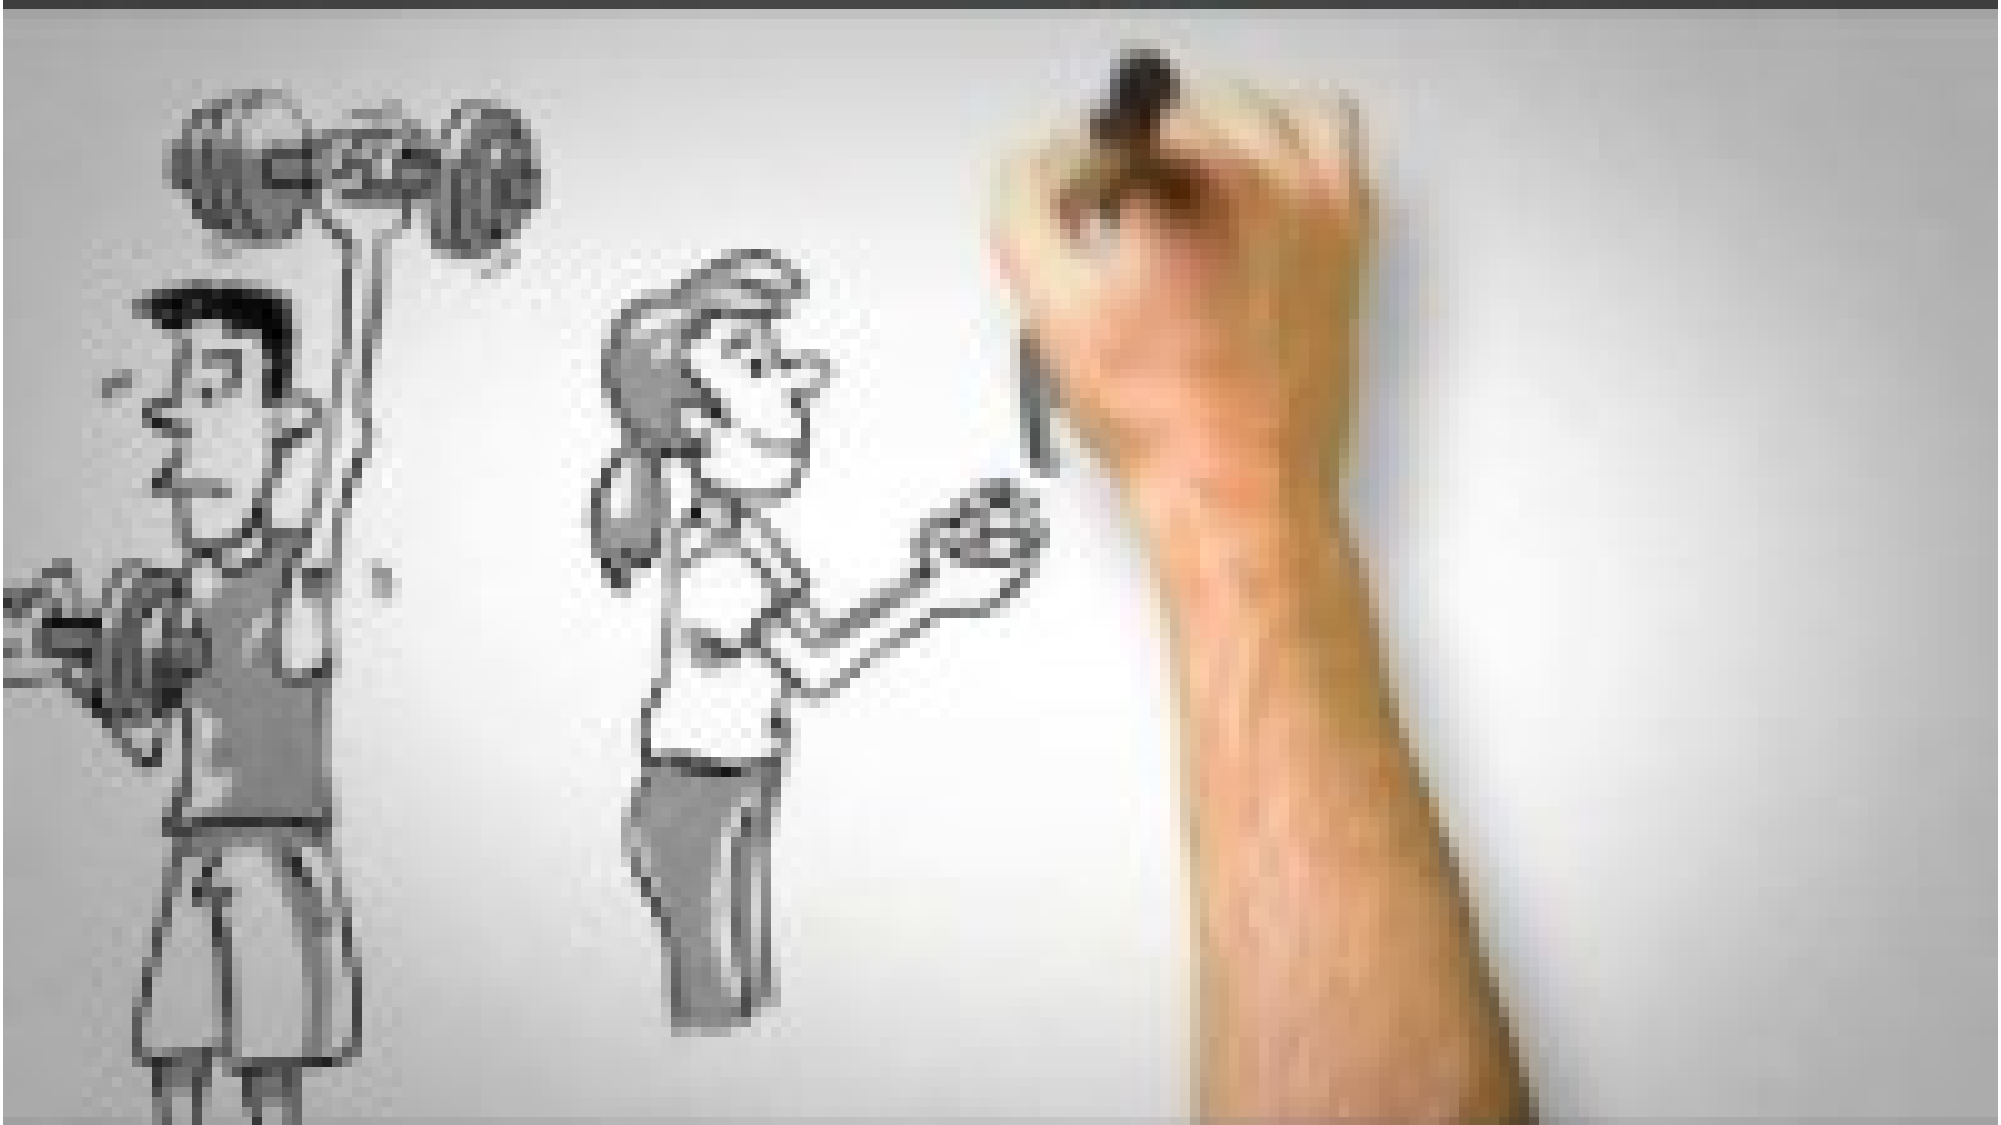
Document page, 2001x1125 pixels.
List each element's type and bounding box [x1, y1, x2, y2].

list [2, 0, 1999, 1125]
